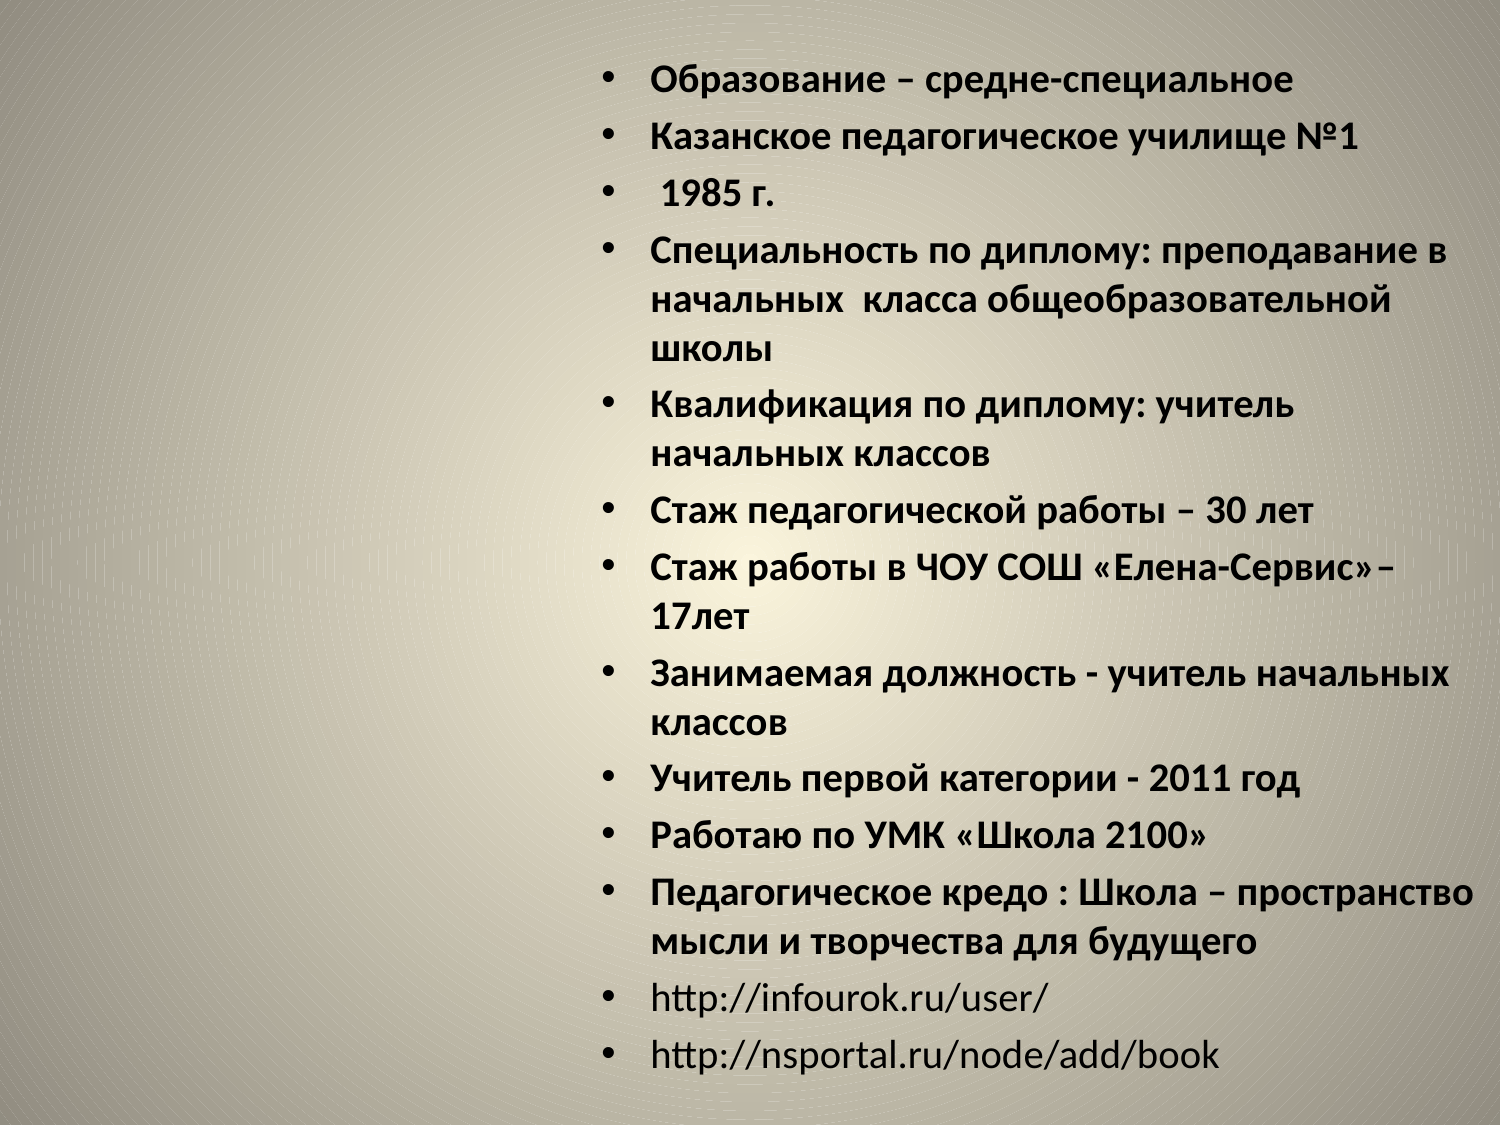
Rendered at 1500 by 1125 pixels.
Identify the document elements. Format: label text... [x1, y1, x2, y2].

list Образование – средне-специальное Казанское педагогическое училище №1 1985 г. Специальность по диплому: преподавание в начальных класса общеобразовательной школы Квалификация по диплому: учитель начальных классов Стаж педагогической работы – 30 лет Стаж работы в ЧОУ СОШ «Елена-Сервис»– 17лет Занимаемая должность - учитель начальных классов Учитель первой категории - 2011 год Работаю по УМК «Школа 2100» Педагогическое кредо : Школа – пространство мысли и творчества для будущего http://infourok.ru/user/ http://nsportal.ru/node/add/book [586, 44, 1500, 1125]
